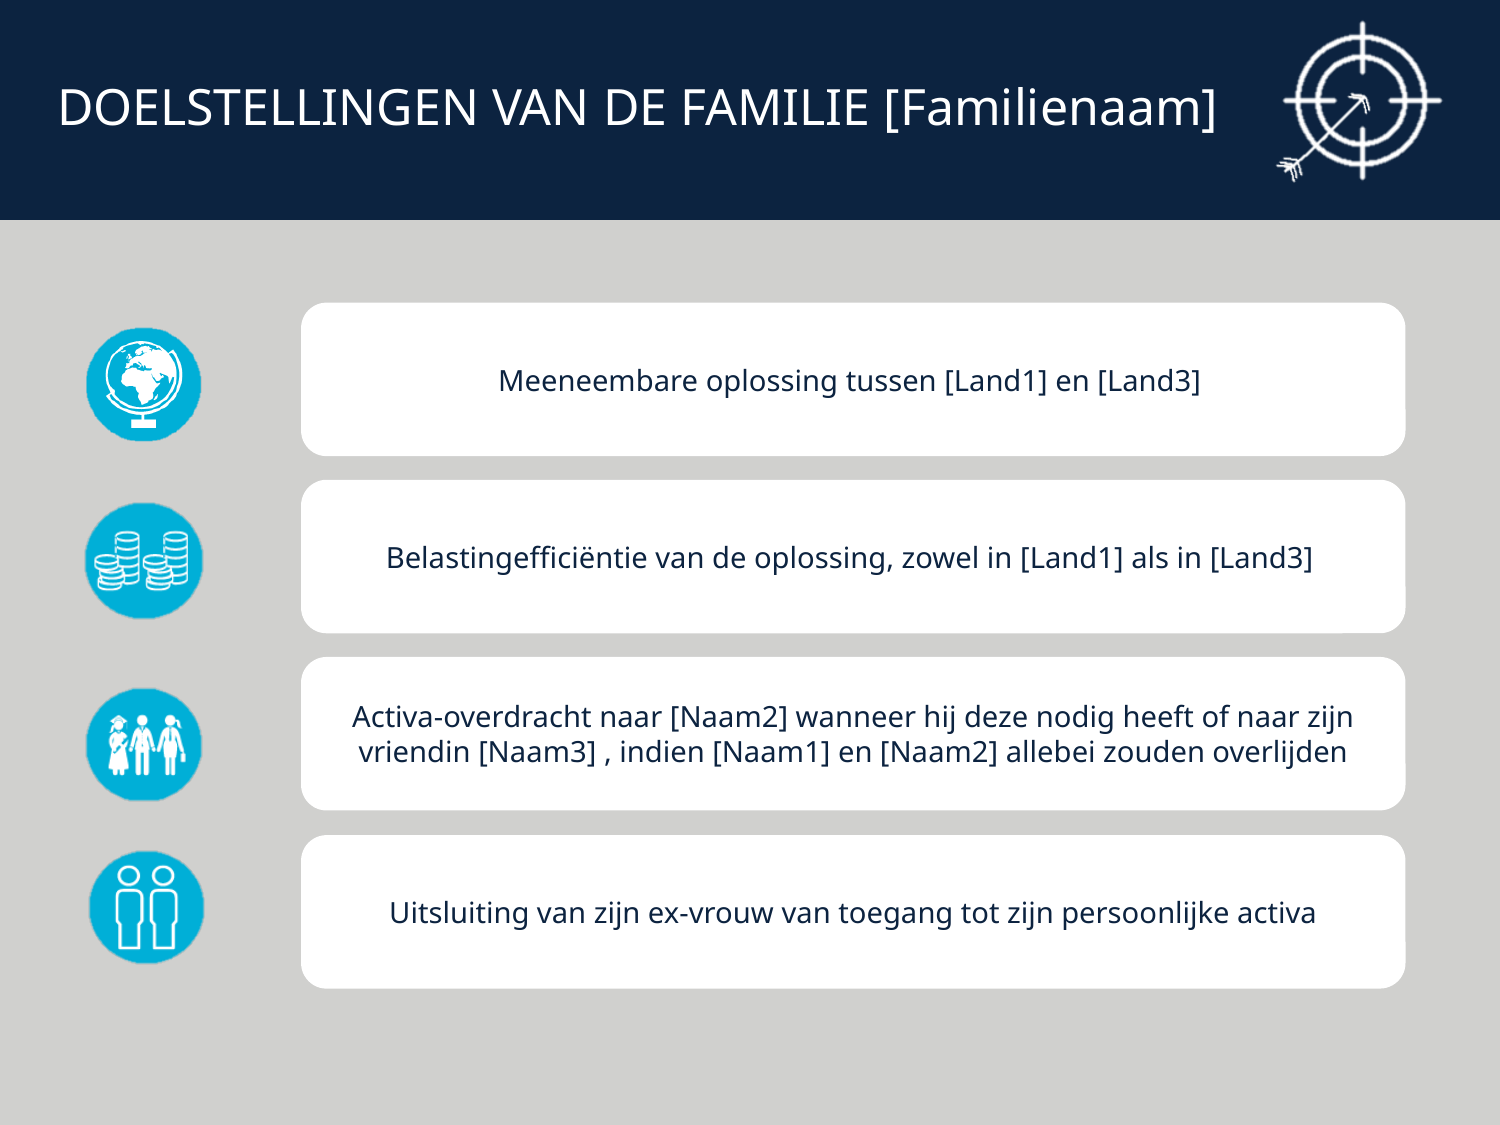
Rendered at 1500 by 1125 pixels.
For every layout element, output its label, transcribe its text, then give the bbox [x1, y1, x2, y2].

text_box Activa-overdracht naar [Naam2] wanneer hij deze nodig heeft of naar zijn vriendin [Naam3] , indien [Naam1] en [Naam2] allebei zouden overlijden [298, 654, 1408, 813]
picture [78, 314, 211, 449]
picture [82, 845, 207, 972]
picture [1272, 4, 1448, 185]
picture [81, 492, 208, 623]
text_box Uitsluiting van zijn ex-vrouw van toegang tot zijn persoonlijke activa [298, 833, 1408, 991]
text_box [0, 0, 1500, 222]
picture [80, 680, 208, 806]
text_box Belastingefficiëntie van de oplossing, zowel in [Land1] als in [Land3] [298, 477, 1408, 636]
text_box Meeneembare oplossing tussen [Land1] en [Land3] [298, 300, 1408, 459]
text_box DOELSTELLINGEN VAN DE FAMILIE [Familienaam] [0, 67, 1270, 143]
